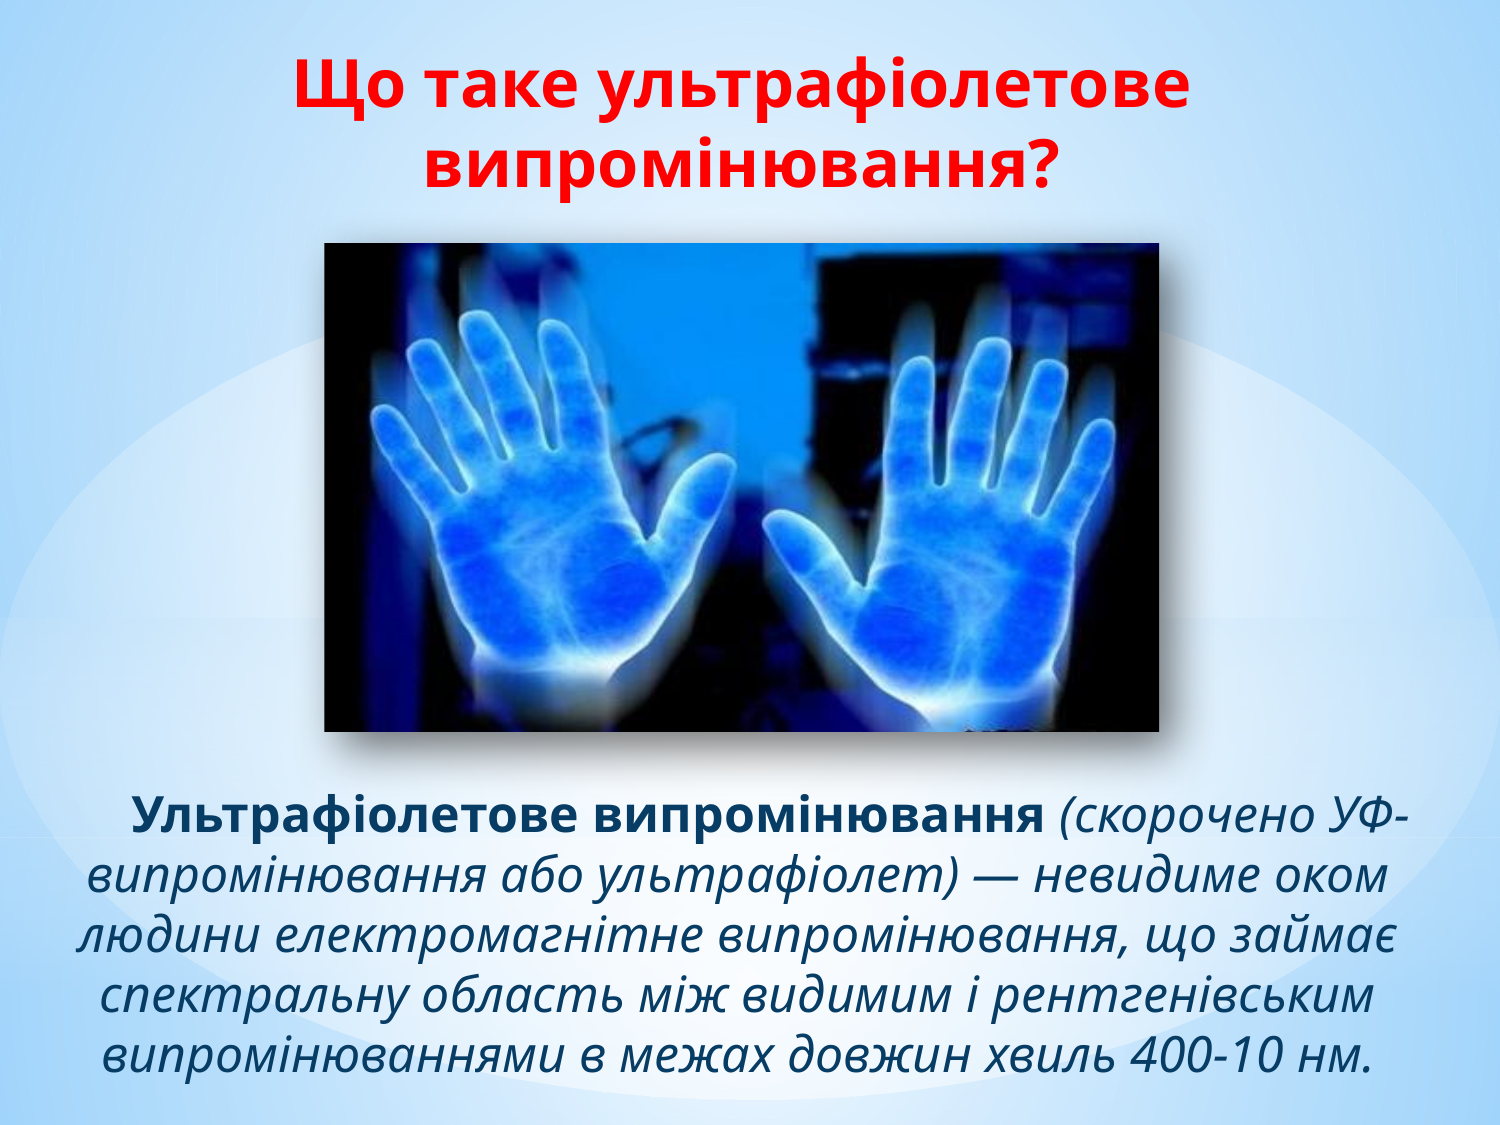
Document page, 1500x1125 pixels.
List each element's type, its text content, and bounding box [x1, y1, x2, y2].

text_box Ультрафіолетове випромінювання (скорочено УФ-випромінювання або ультрафіолет) — невидиме оком людини електромагнітне випромінювання, що займає спектральну область між видимим і рентгенівським випромінюваннями в межах довжин хвиль 400-10 нм. [17, 775, 1459, 1090]
picture [324, 243, 1160, 733]
text_box Що таке ультрафіолетове випромінювання? [75, 33, 1408, 208]
